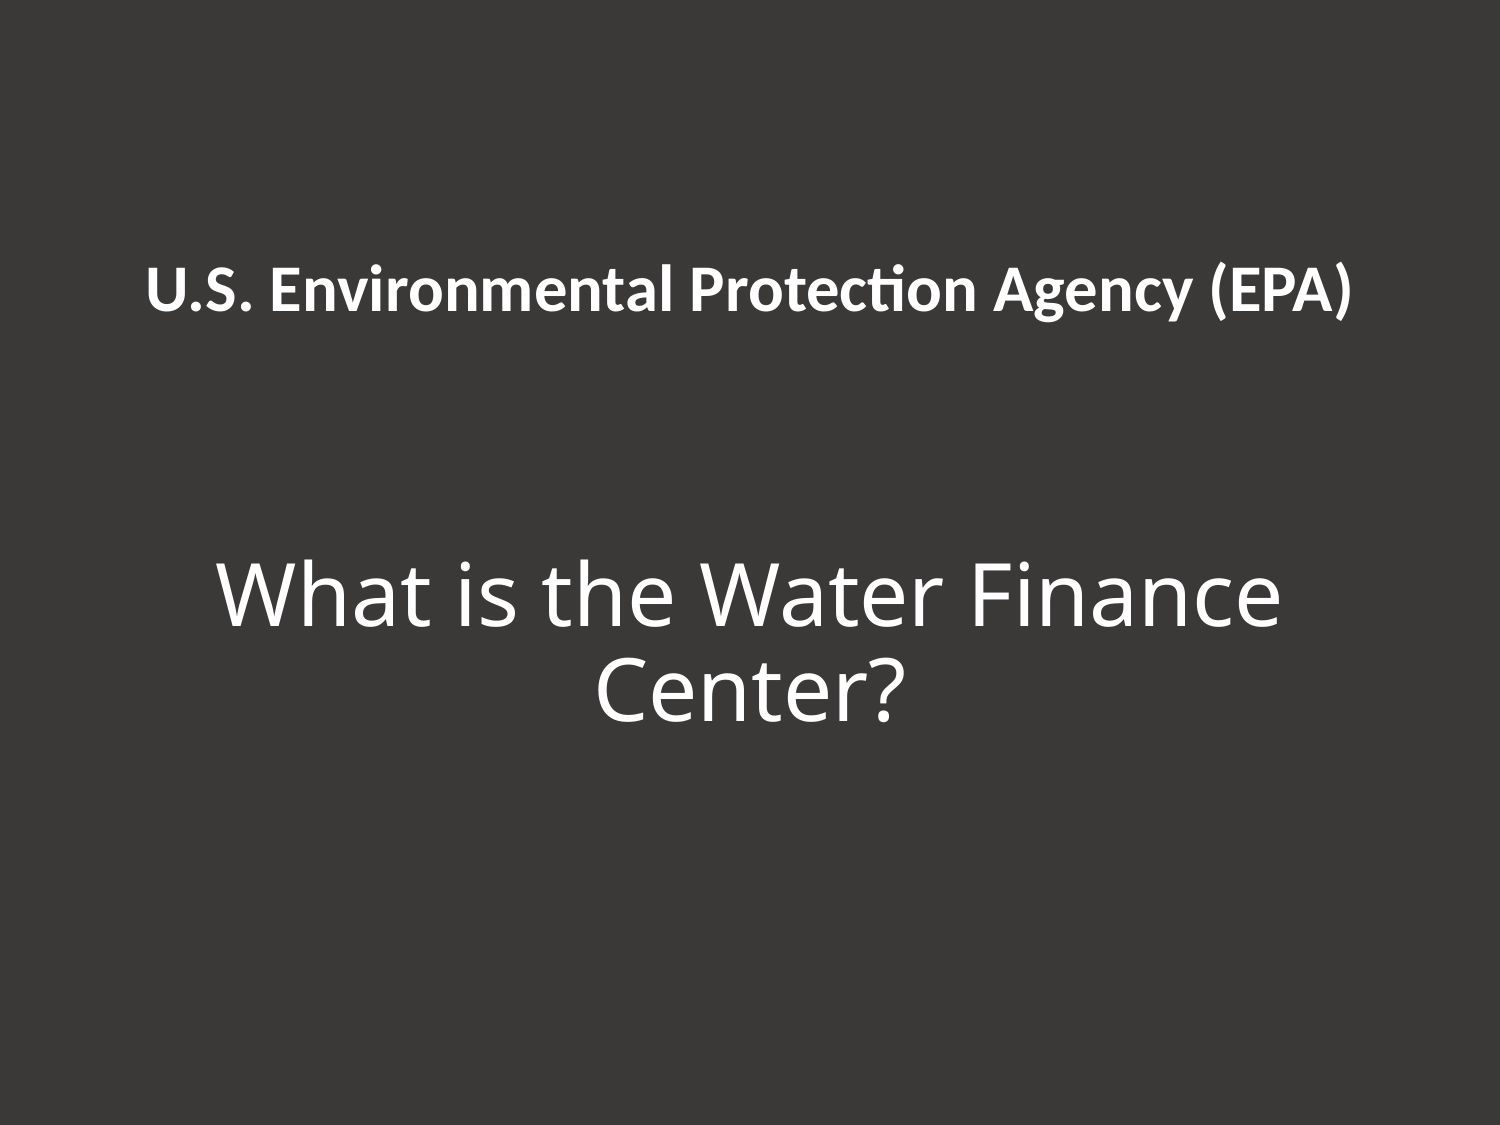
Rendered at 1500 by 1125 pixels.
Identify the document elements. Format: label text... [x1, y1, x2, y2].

title What is the Water Finance Center? [75, 391, 1425, 900]
text_box U.S. Environmental Protection Agency (EPA) [85, 237, 1414, 333]
